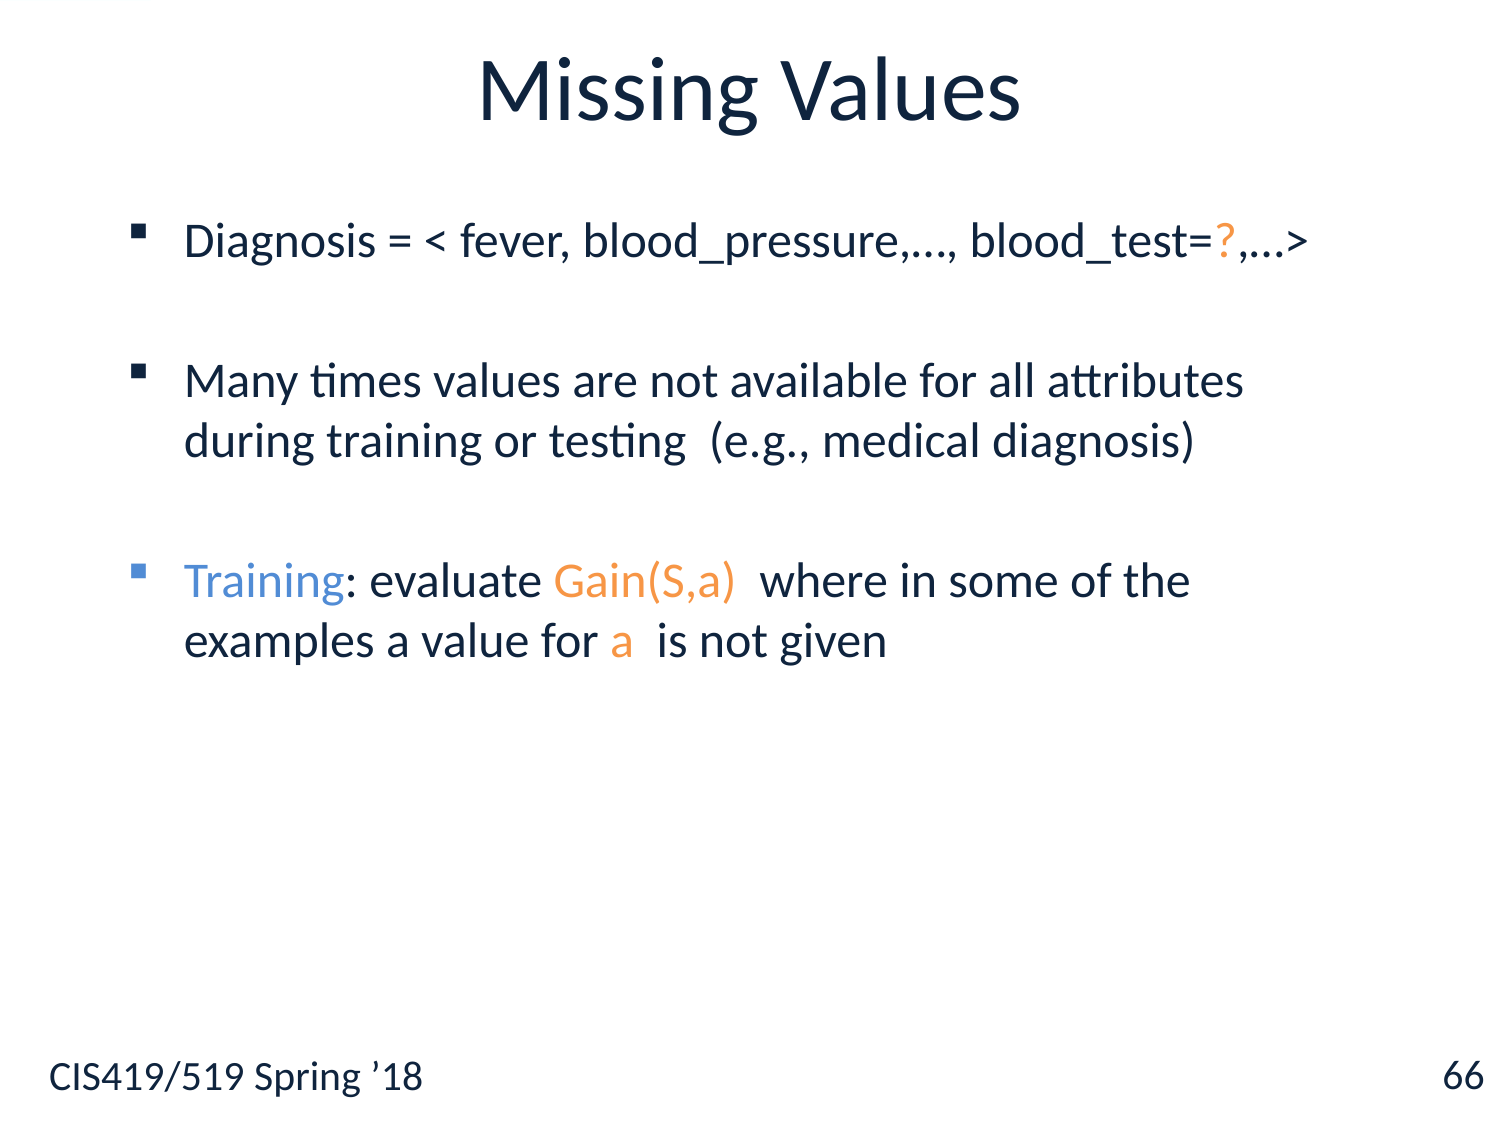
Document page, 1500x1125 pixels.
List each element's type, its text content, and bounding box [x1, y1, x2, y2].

title Missing Values [112, 5, 1388, 163]
list Diagnosis = < fever, blood_pressure,…, blood_test=?,…> Many times values are not available for all attributes during training or testing (e.g., medical diagnosis) Training: evaluate Gain(S,a) where in some of the examples a value for a is not given [112, 200, 1388, 1018]
slide_number 66 [1149, 1042, 1500, 1103]
